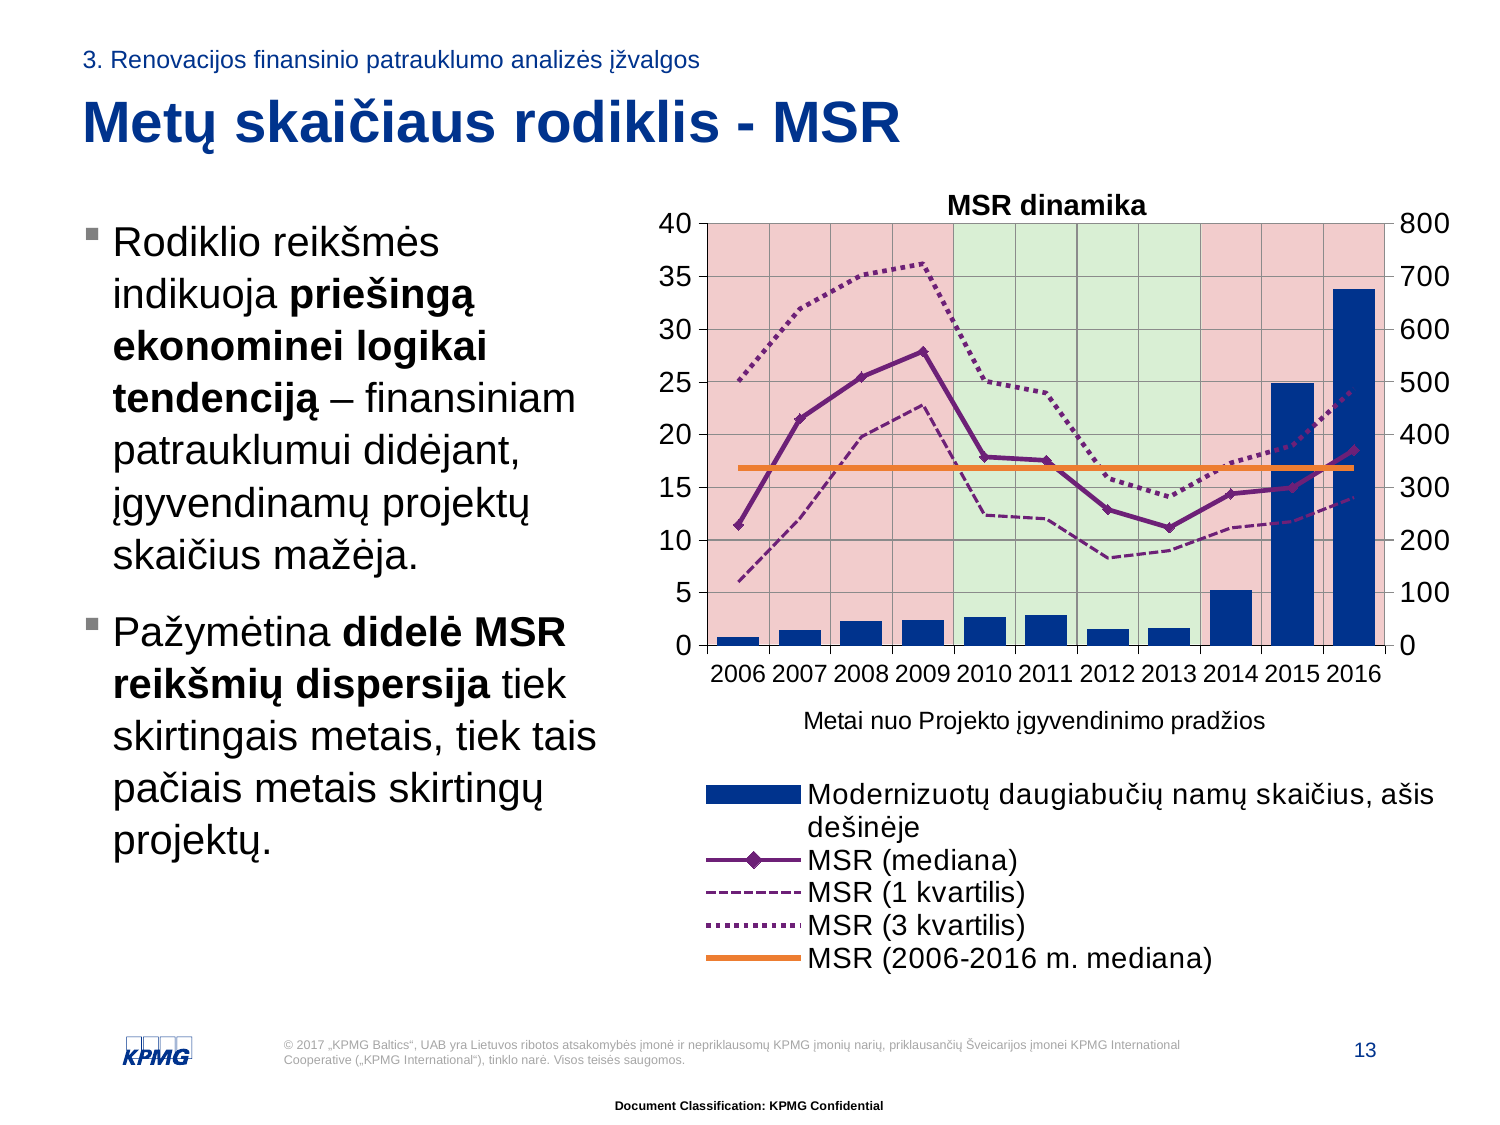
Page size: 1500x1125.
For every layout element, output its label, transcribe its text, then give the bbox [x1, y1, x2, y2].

text_box Metų skaičiaus rodiklis - MSR [67, 76, 1352, 148]
chart [636, 185, 1479, 996]
text_box Rodiklio reikšmės indikuoja priešingą ekonominei logikai tendenciją – finansiniam patrauklumui didėjant, įgyvendinamų projektų skaičius mažėja. Pažymėtina didelė MSR reikšmių dispersija tiek skirtingais metais, tiek tais pačiais metais skirtingų projektų. [67, 205, 615, 871]
text_box 3. Renovacijos finansinio patrauklumo analizės įžvalgos [67, 36, 1352, 68]
